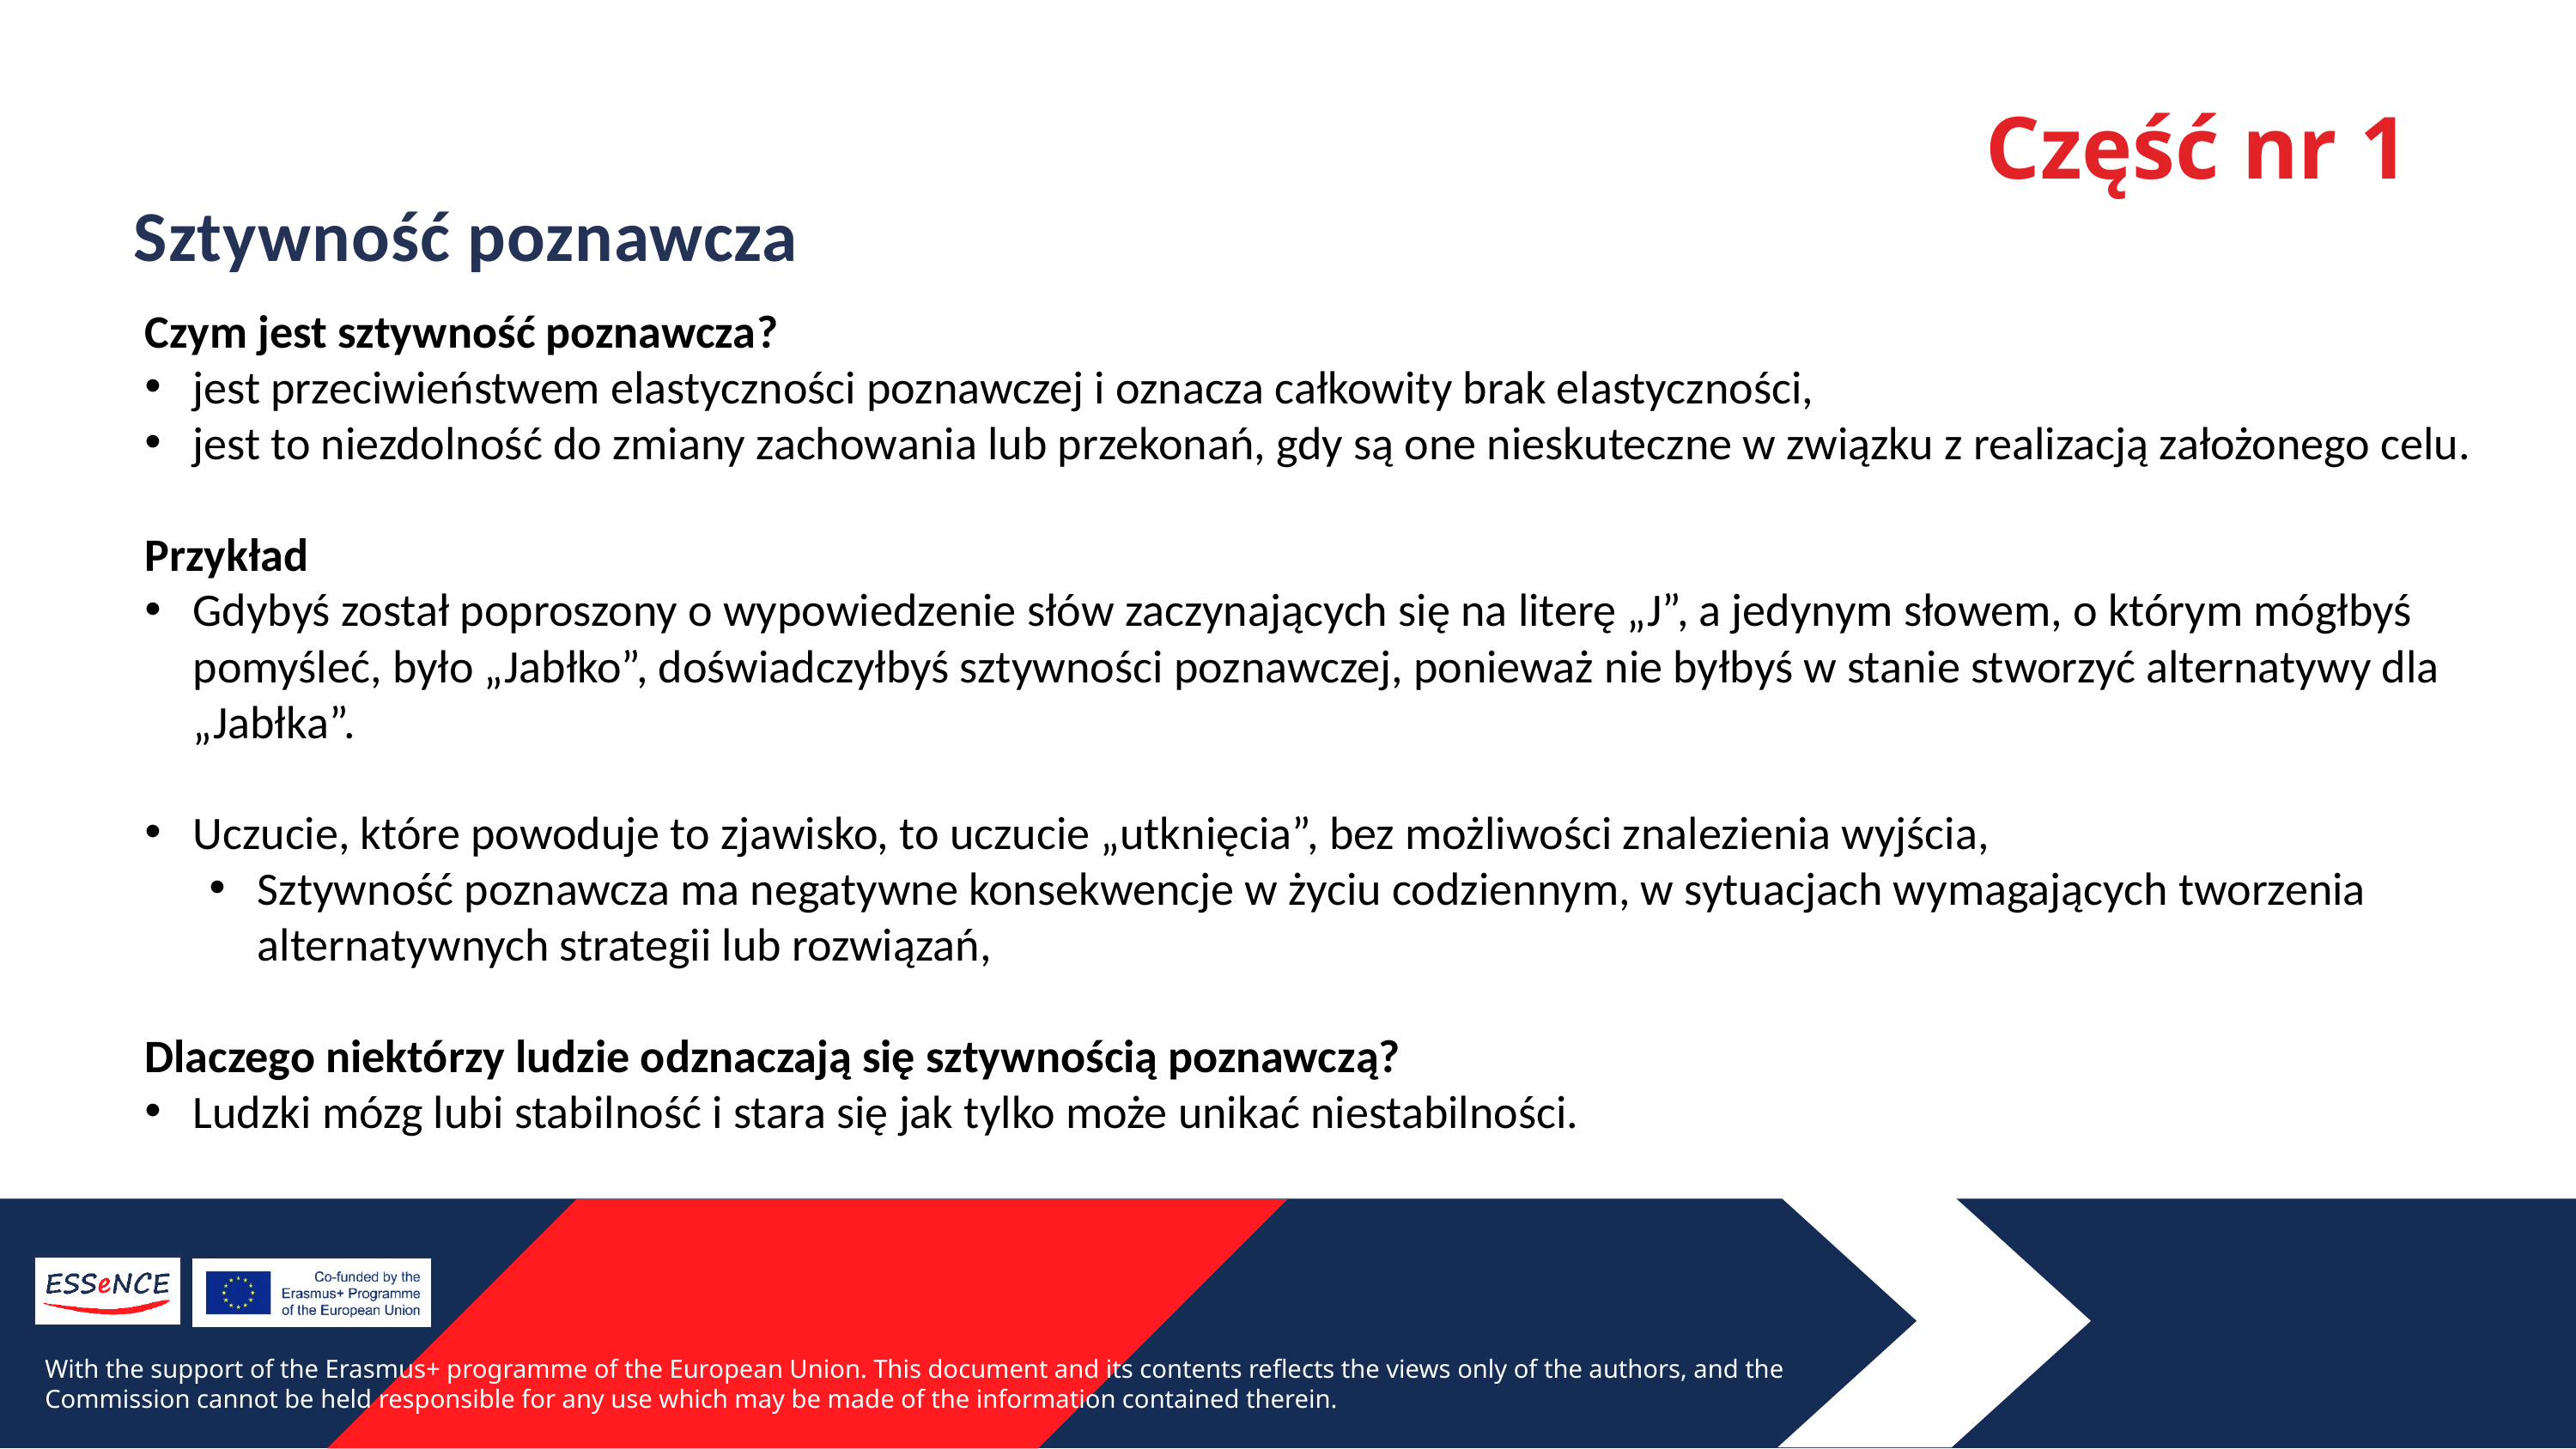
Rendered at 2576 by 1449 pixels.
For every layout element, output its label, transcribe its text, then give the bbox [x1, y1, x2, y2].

text_box With the support of the Erasmus+ programme of the European Union. This document and its contents reflects the views only of the authors, and the Commission cannot be held responsible for any use which may be made of the information contained therein. [32, 1346, 1803, 1420]
picture [192, 1258, 431, 1328]
picture [32, 1254, 183, 1328]
text_box Czym jest sztywność poznawcza? jest przeciwieństwem elastyczności poznawczej i oznacza całkowity brak elastyczności, jest to niezdolność do zmiany zachowania lub przekonań, gdy są one nieskuteczne w związku z realizacją założonego celu. Przykład Gdybyś został poproszony o wypowiedzenie słów zaczynających się na literę „J”, a jedynym słowem, o którym mógłbyś pomyśleć, było „Jabłko”, doświadczyłbyś sztywności poznawczej, ponieważ nie byłbyś w stanie stworzyć alternatywy dla „Jabłka”. Uczucie, które powoduje to zjawisko, to uczucie „utknięcia”, bez możliwości znalezienia wyjścia, Sztywność poznawcza ma negatywne konsekwencje w życiu codziennym, w sytuacjach wymagających tworzenia alternatywnych strategii lub rozwiązań, Dlaczego niektórzy ludzie odznaczają się sztywnością poznawczą? Ludzki mózg lubi stabilność i stara się jak tylko może unikać niestabilności. [131, 294, 2533, 1144]
text_box Sztywność poznawcza [131, 187, 2515, 276]
text_box Część nr 1 [1985, 91, 2515, 197]
